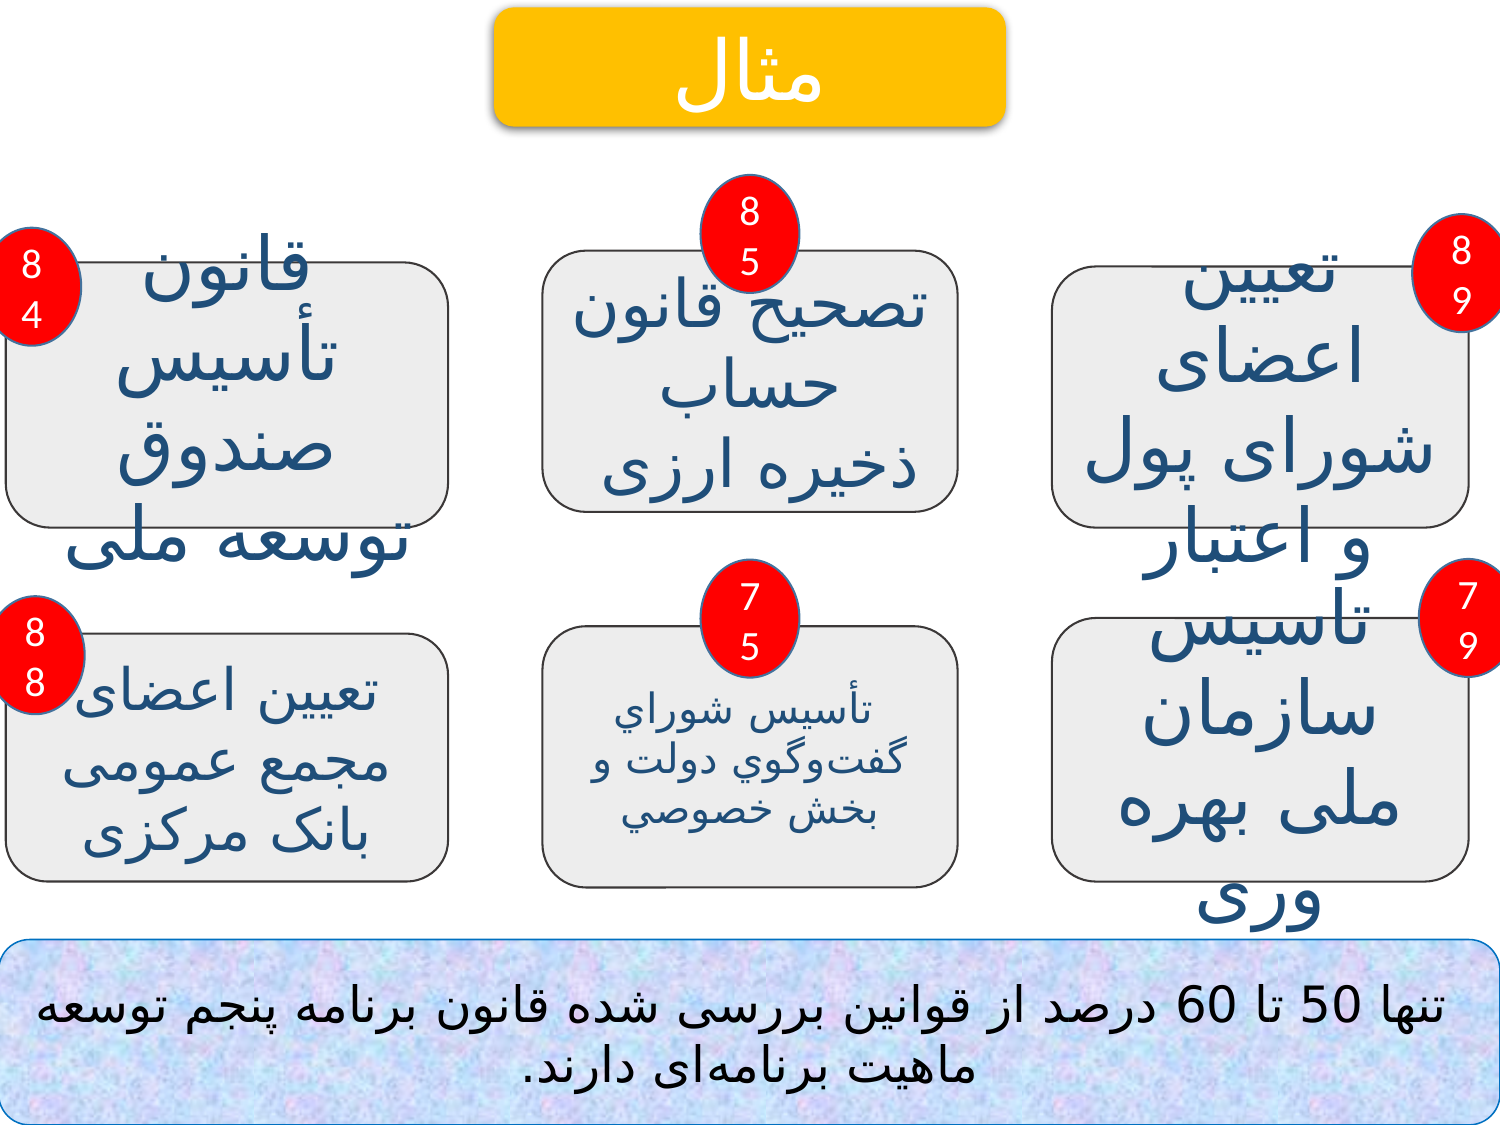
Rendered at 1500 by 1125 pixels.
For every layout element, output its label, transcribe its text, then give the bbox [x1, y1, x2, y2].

text_box تصحیح قانون حساب ذخیره ارزی [541, 249, 959, 513]
text_box تعیین اعضای شورای پول و اعتبار [1050, 265, 1470, 529]
text_box تعیین اعضای مجمع عمومی بانک مرکزی [4, 632, 450, 883]
text_box تنها 50 تا 60 درصد از قوانین بررسی شده قانون برنامه پنجم توسعه ماهیت برنامه‌ای دارند. [0, 939, 1500, 1125]
text_box 84 [0, 226, 83, 347]
text_box 79 [1417, 557, 1500, 678]
text_box تأسیس شوراي گفت‌و‌گوي دولت و بخش خصوصي [541, 625, 959, 889]
text_box 88 [0, 595, 86, 716]
text_box 89 [1411, 213, 1500, 334]
text_box مثال [493, 7, 1006, 127]
text_box 85 [699, 173, 801, 294]
text_box تاسیس سازمان ملی بهره وری [1050, 616, 1470, 883]
text_box قانون تأسیس صندوق توسعه ملی [4, 261, 450, 529]
text_box 75 [699, 558, 801, 679]
